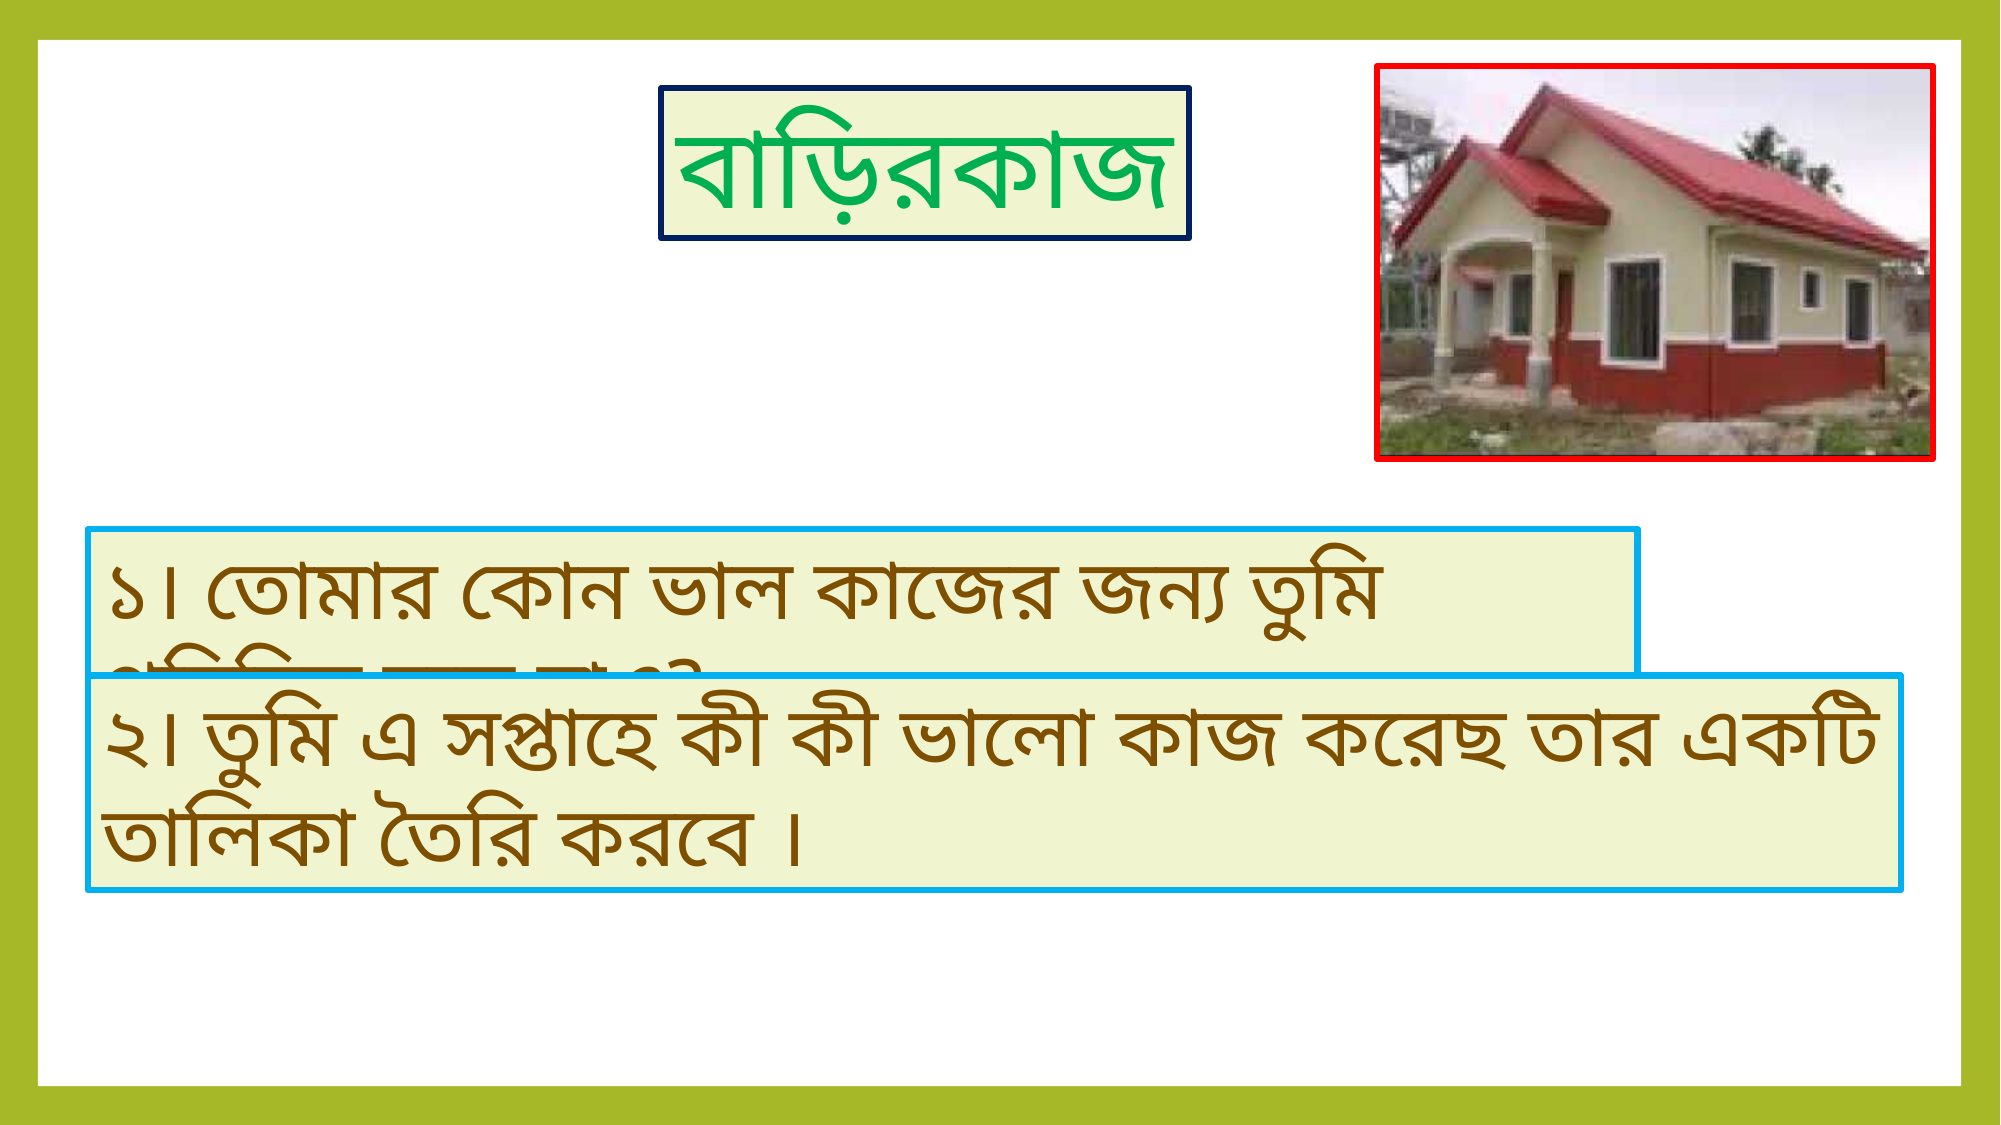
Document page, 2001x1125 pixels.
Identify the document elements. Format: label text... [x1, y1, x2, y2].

text_box ১। তোমার কোন ভাল কাজের জন্য তুমি পরিচিত হতে চাও? [87, 528, 1638, 675]
text_box বাড়িরকাজ [661, 88, 1190, 239]
picture [1379, 68, 1931, 456]
text_box ২। তুমি এ সপ্তাহে কী কী ভালো কাজ করেছ তার একটি তালিকা তৈরি করবে । [87, 675, 1901, 891]
